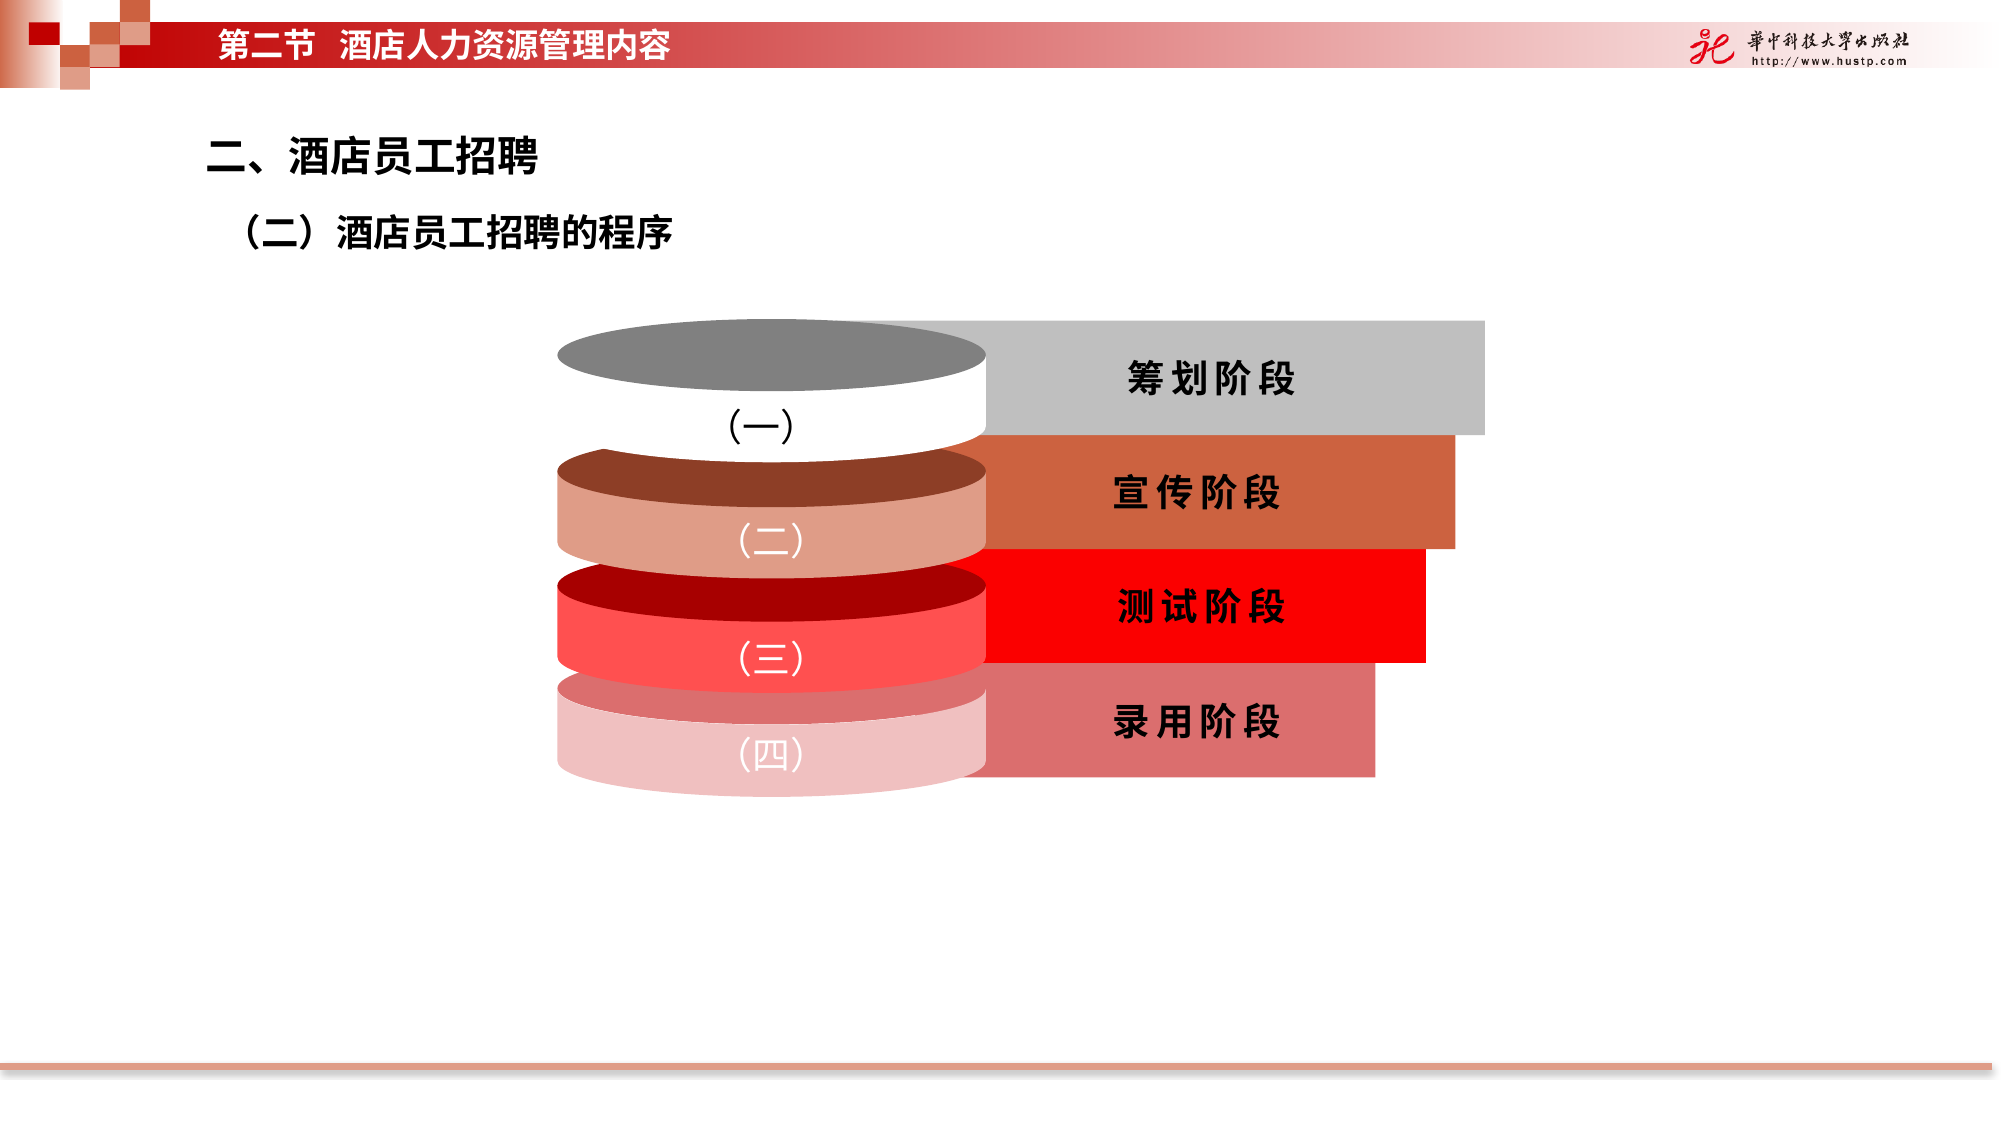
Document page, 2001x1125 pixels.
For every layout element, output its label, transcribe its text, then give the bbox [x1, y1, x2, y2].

text_box 二、酒店员工招聘 [190, 122, 1066, 187]
text_box [557, 700, 986, 797]
text_box 第二节 酒店人力资源管理内容 [202, 17, 971, 72]
text_box [573, 701, 970, 724]
text_box （二）酒店员工招聘的程序 [209, 201, 808, 262]
picture [1661, 0, 1939, 90]
text_box 录用阶段 [964, 701, 1376, 778]
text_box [557, 318, 1752, 694]
text_box （四） [674, 724, 869, 786]
